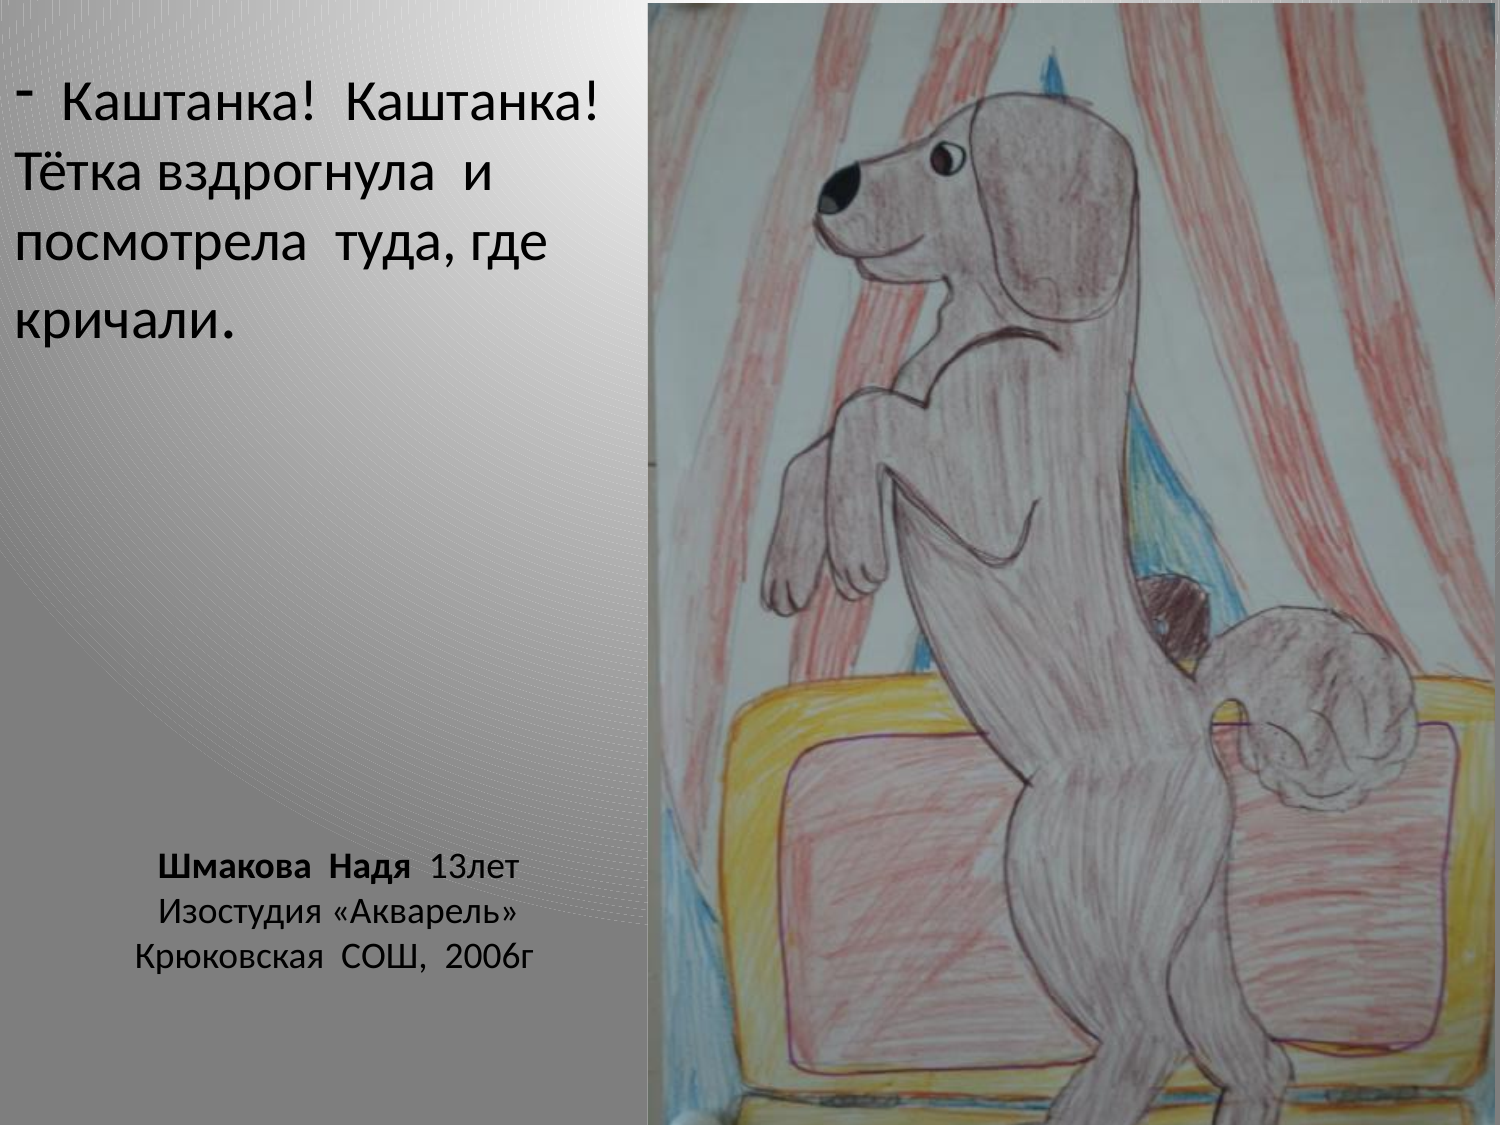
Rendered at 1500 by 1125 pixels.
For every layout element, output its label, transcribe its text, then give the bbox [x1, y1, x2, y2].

picture [506, 4, 1500, 1125]
text_box Шмакова Надя 13лет Изостудия «Акварель» Крюковская СОШ, 2006г [29, 834, 648, 1029]
text_box Каштанка! Каштанка! Тётка вздрогнула и посмотрела туда, где кричали. [0, 54, 632, 360]
